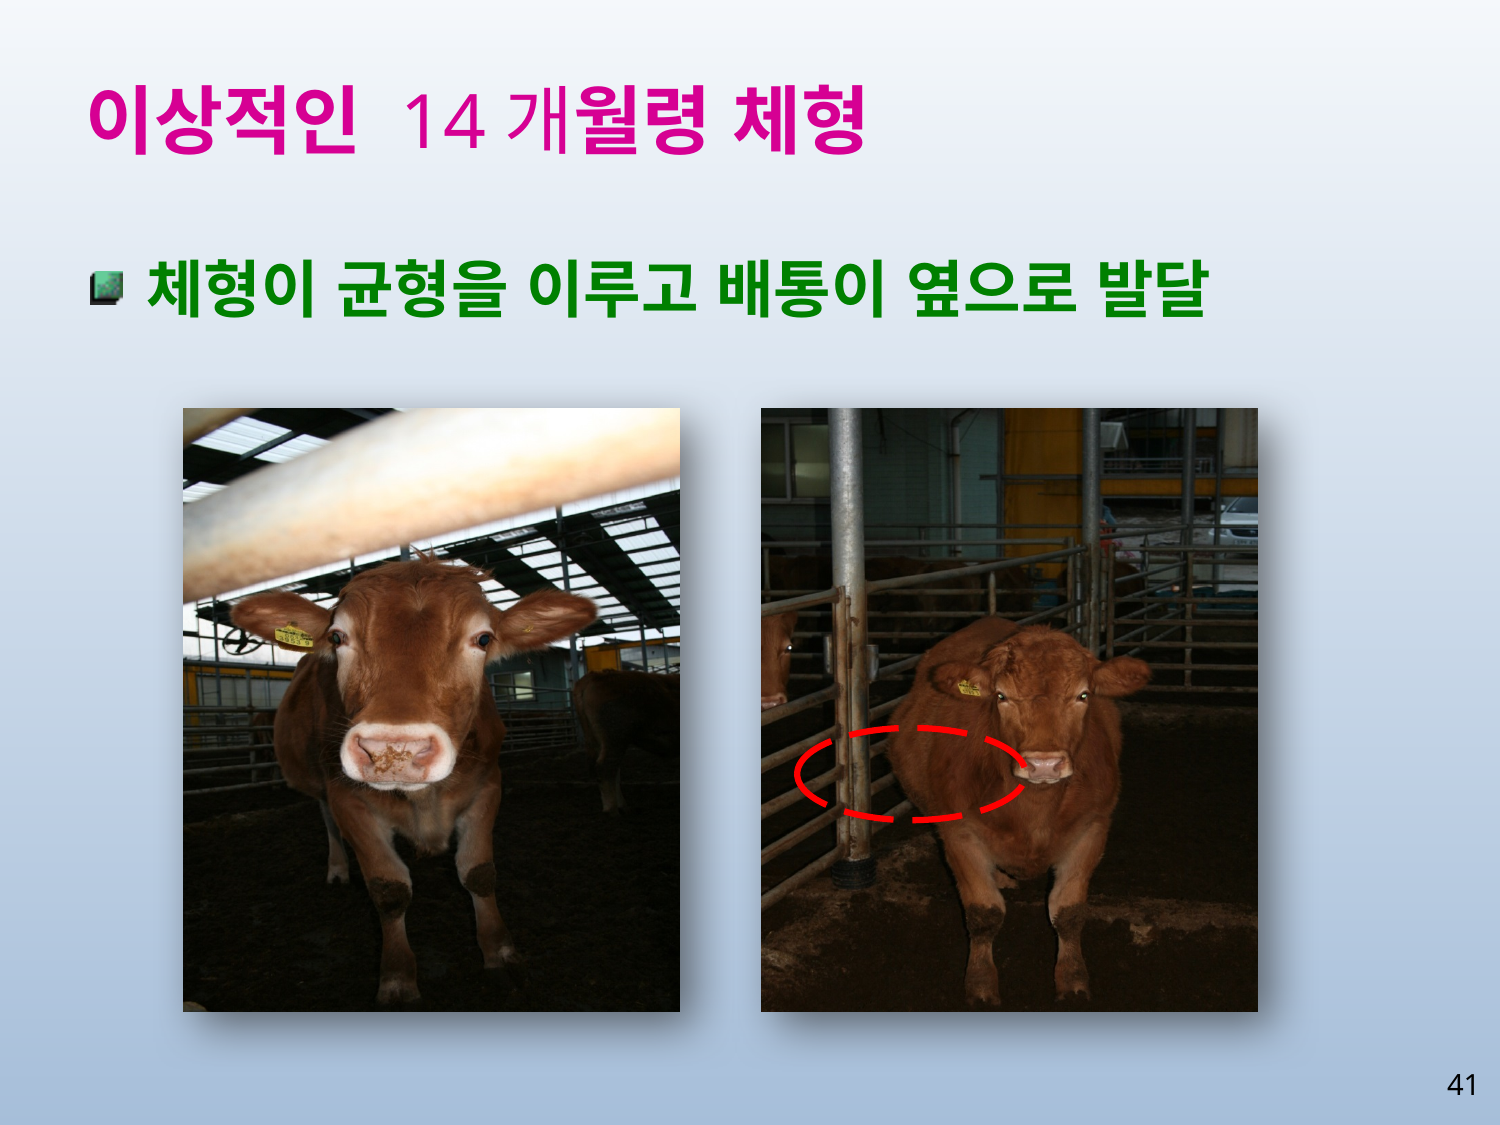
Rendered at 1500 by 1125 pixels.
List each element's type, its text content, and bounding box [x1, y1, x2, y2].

list 체형이 균형을 이루고 배통이 옆으로 발달 [74, 242, 1426, 986]
picture [761, 408, 1259, 1012]
slide_number 41 [1145, 1058, 1496, 1125]
picture [90, 271, 123, 305]
picture [182, 408, 680, 1012]
text_box 이상적인 14개월령 체형 [35, 66, 1459, 172]
